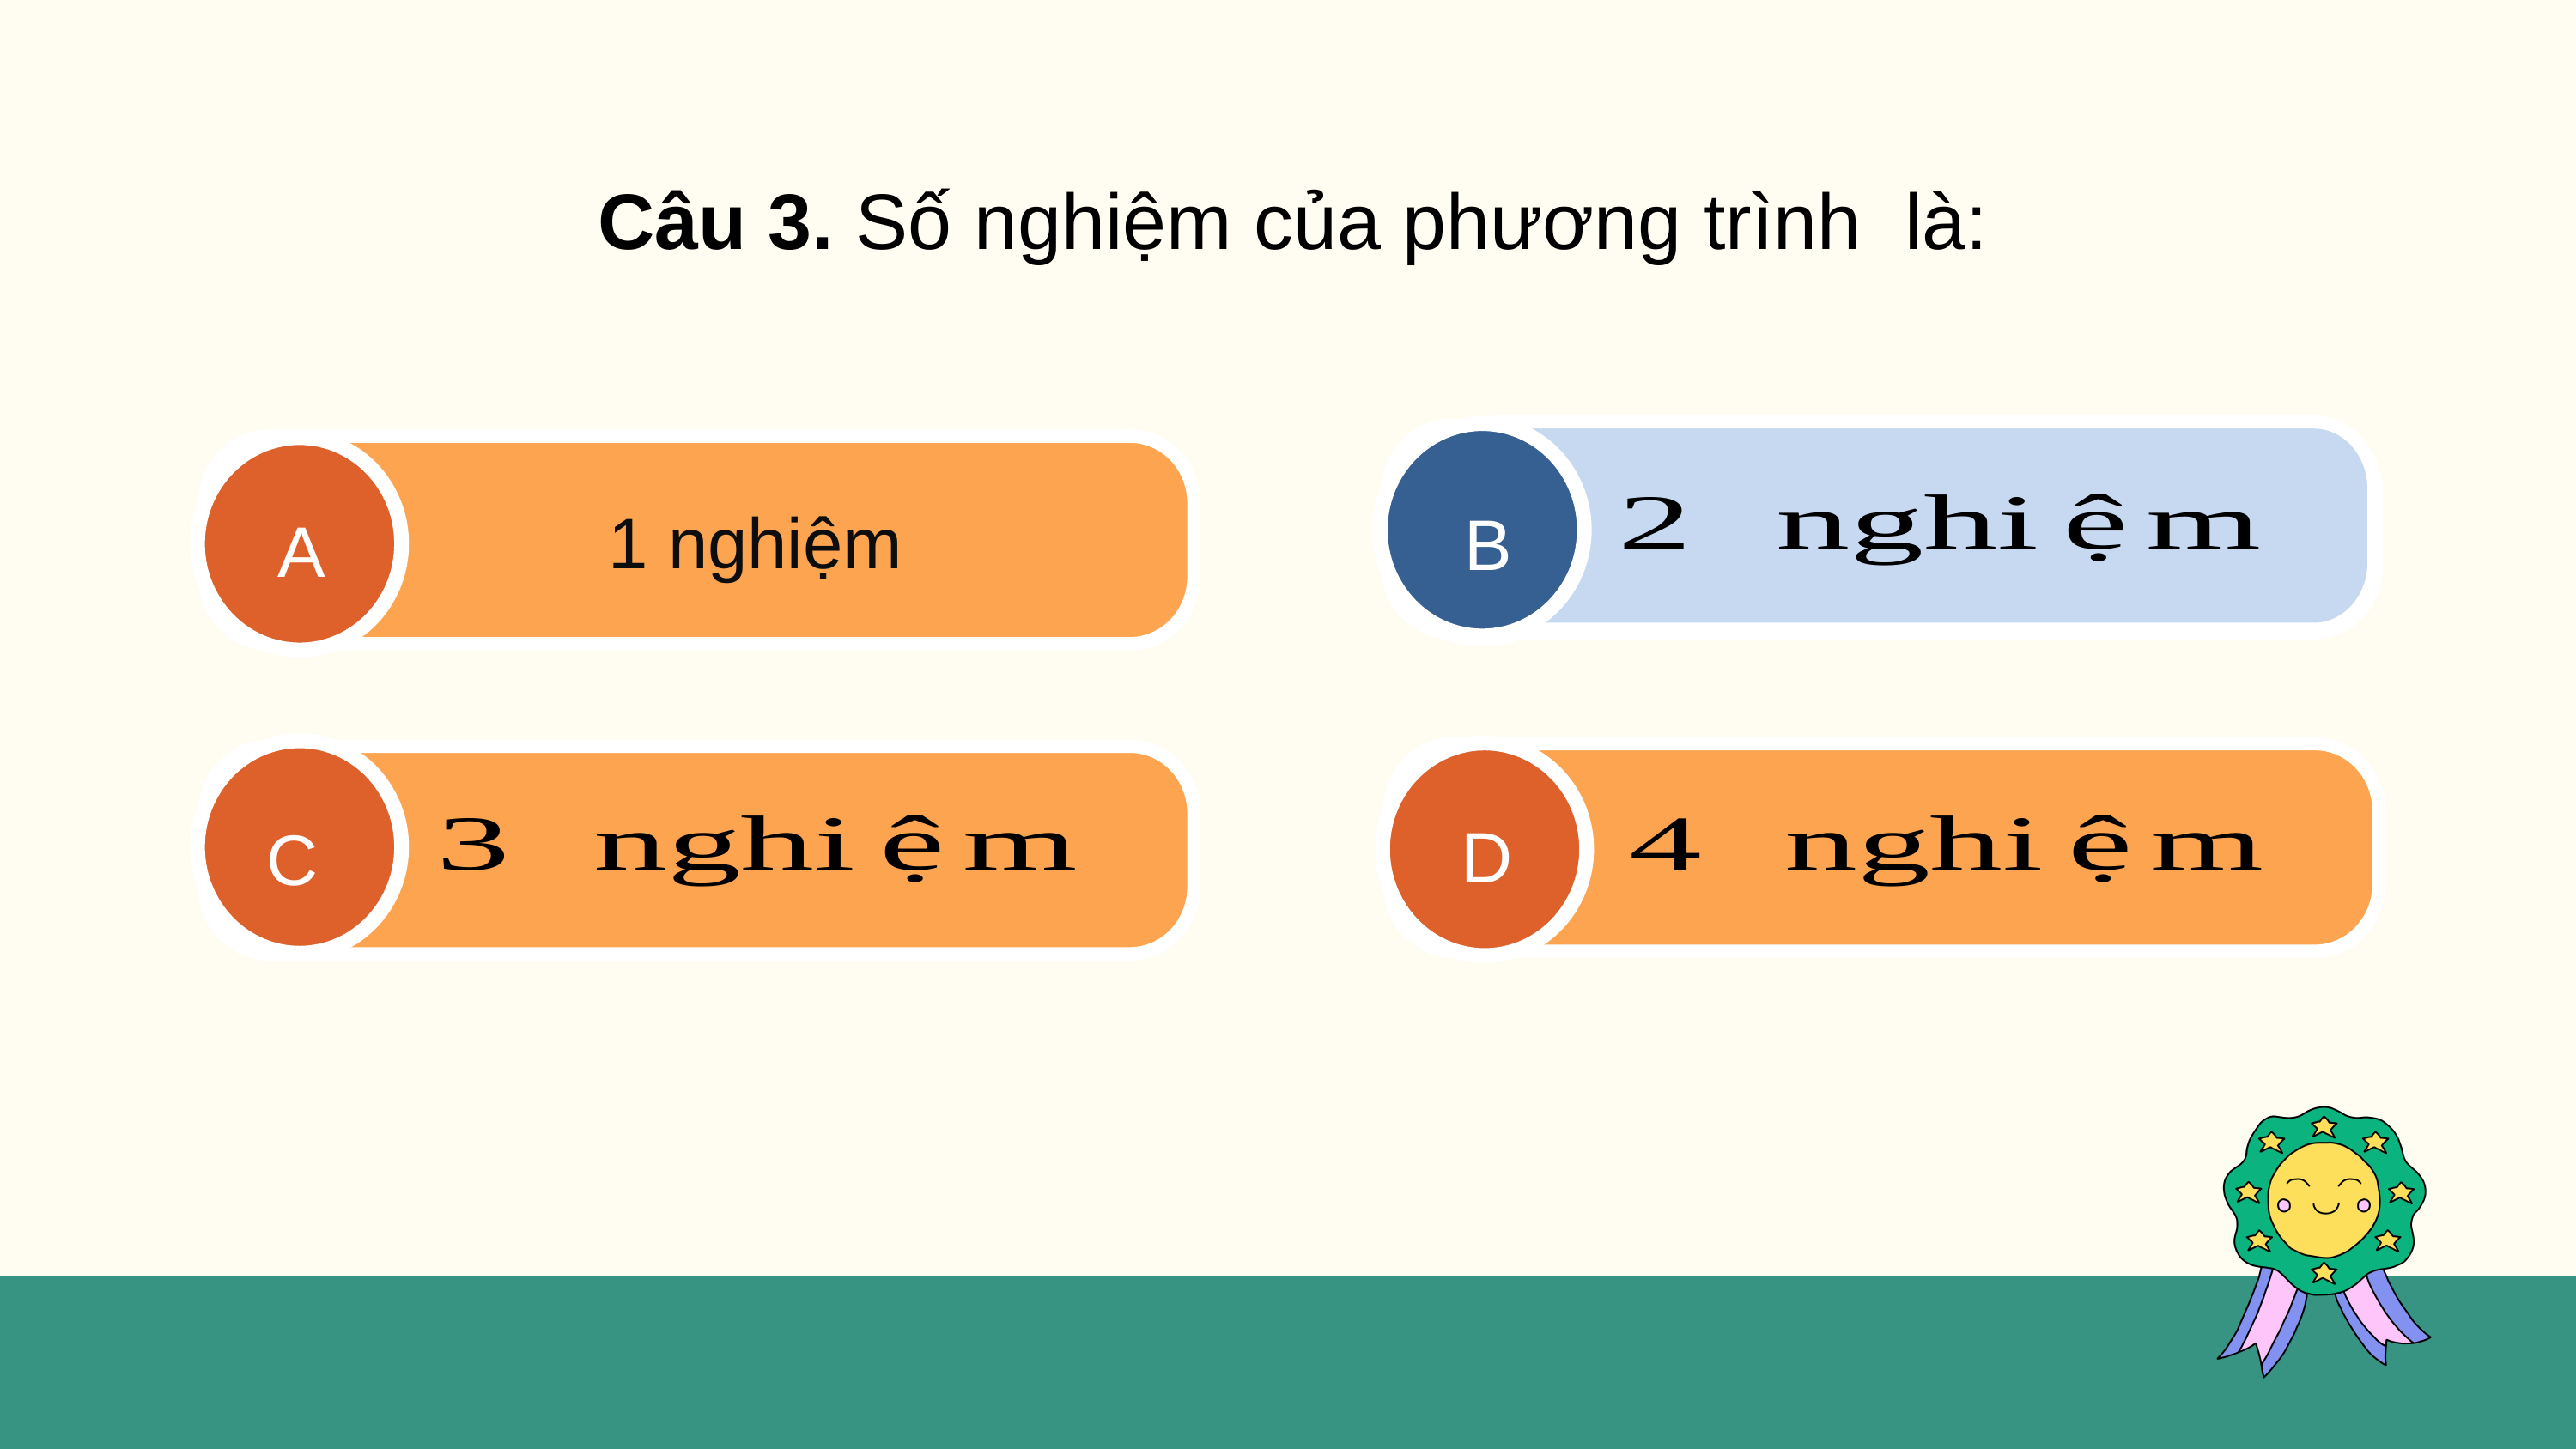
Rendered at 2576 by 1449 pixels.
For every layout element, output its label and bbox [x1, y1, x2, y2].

text_box [1380, 399, 2434, 637]
text_box [197, 740, 402, 954]
text_box [406, 745, 1194, 955]
text_box [2216, 1106, 2432, 1379]
text_box [1589, 743, 2379, 952]
text_box [197, 437, 402, 651]
text_box [204, 435, 1194, 645]
text_box [1382, 743, 1588, 956]
text_box [0, 1276, 2576, 1449]
